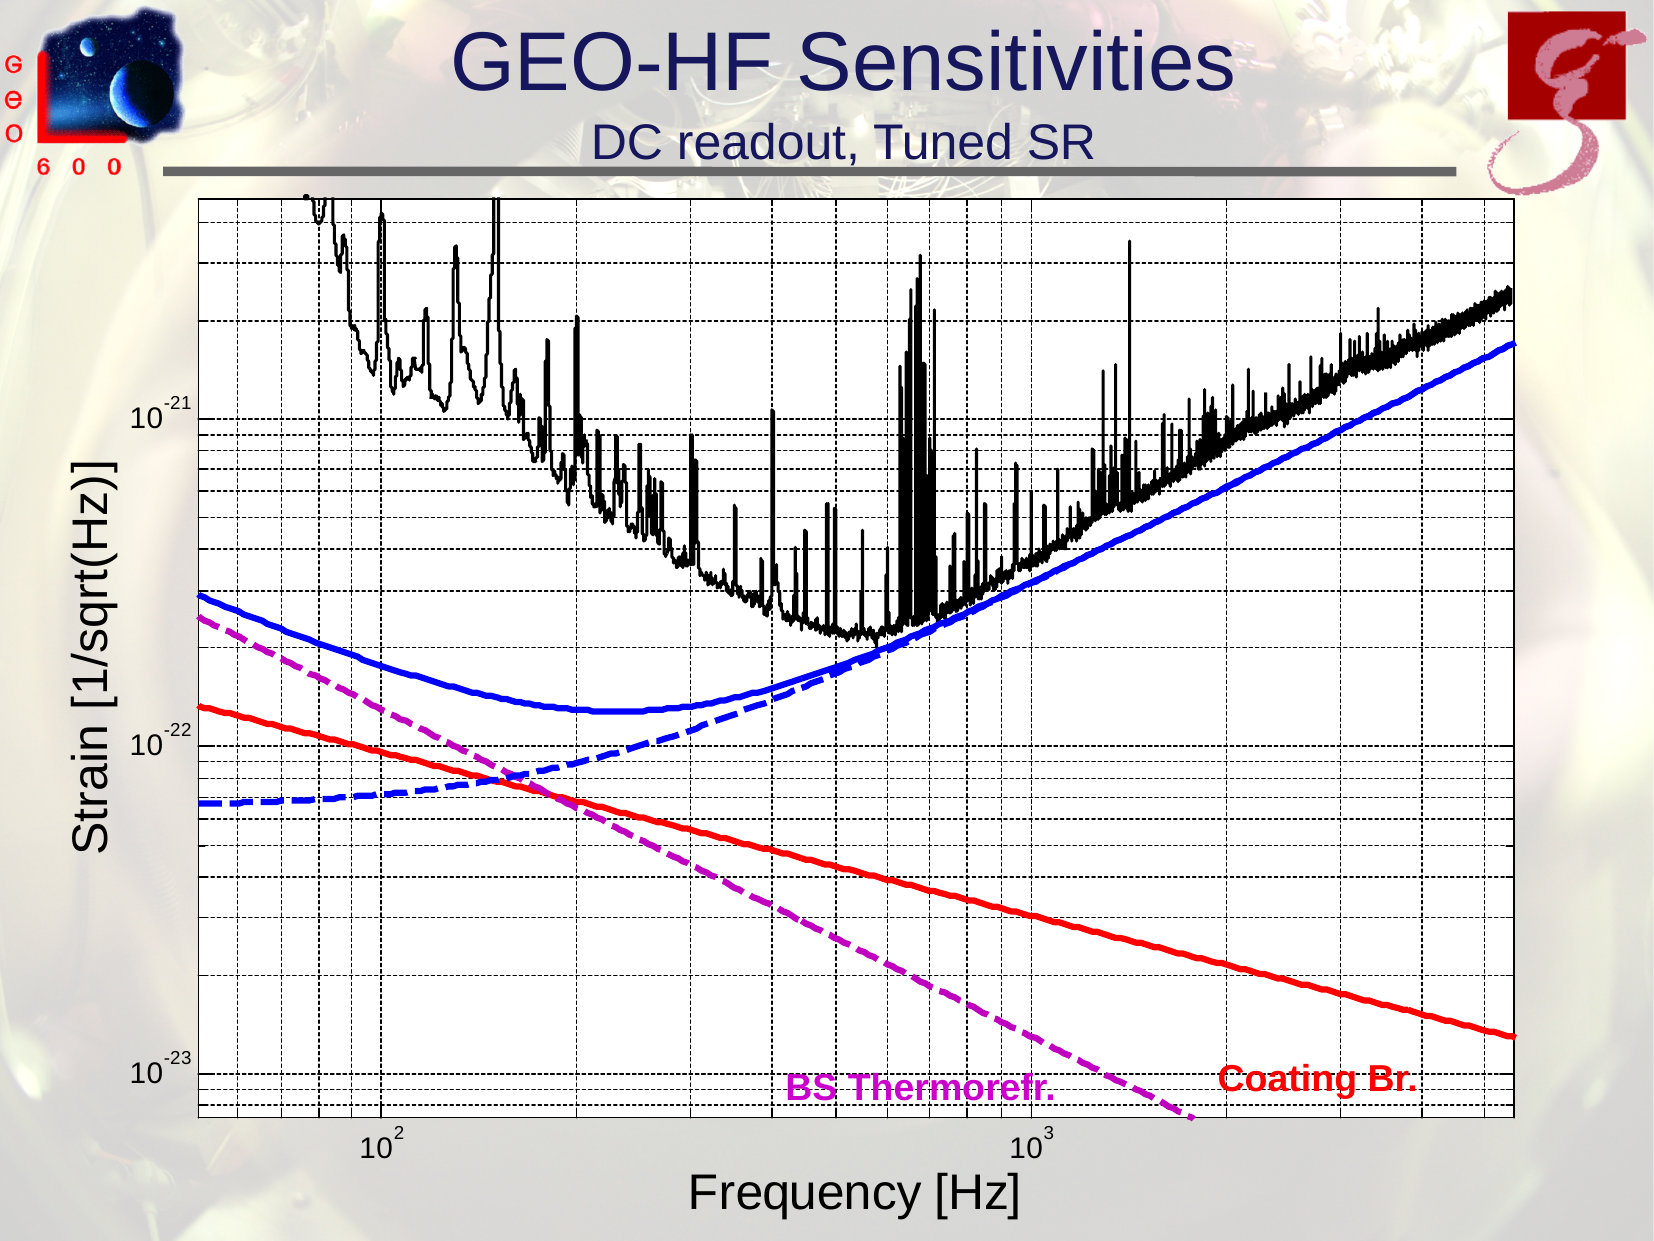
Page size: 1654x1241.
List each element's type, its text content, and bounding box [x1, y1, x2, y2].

title GEO-HF Sensitivities DC readout, Tuned SR [230, 23, 1457, 111]
picture [0, 0, 1654, 1241]
